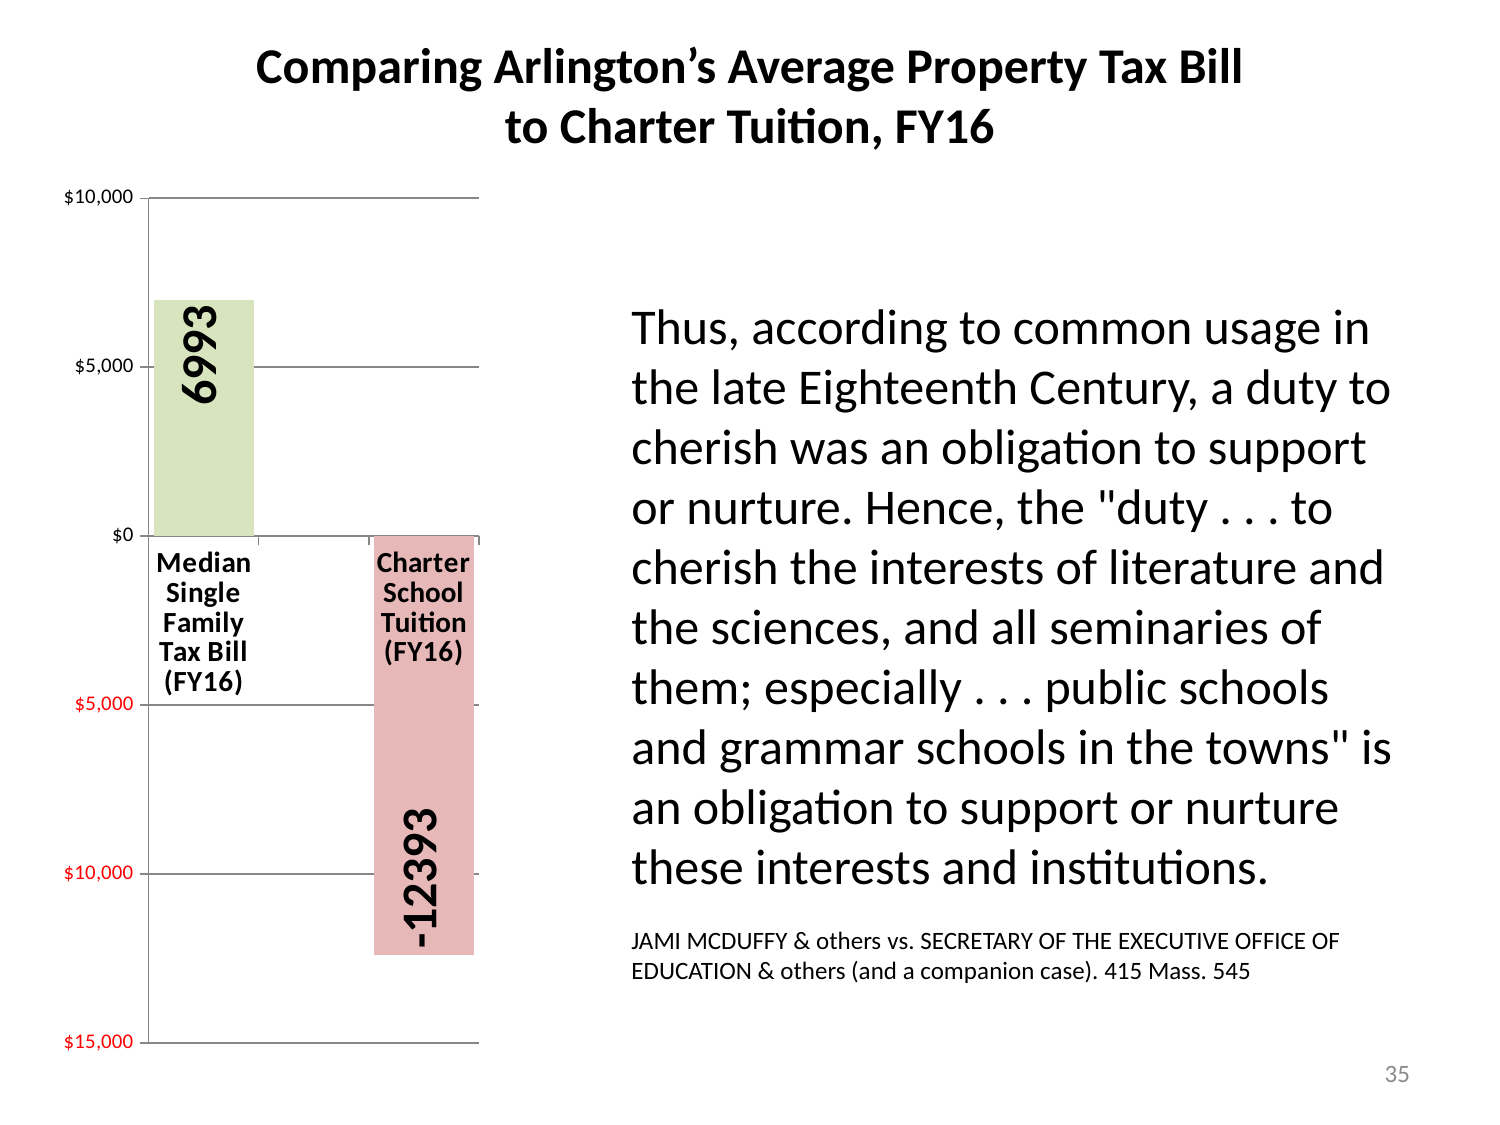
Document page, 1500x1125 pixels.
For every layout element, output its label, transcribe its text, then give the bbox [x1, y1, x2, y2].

chart [45, 112, 1455, 1071]
slide_number 35 [1074, 1078, 1425, 1103]
text_box Comparing Arlington’s Average Property Tax Bill to Charter Tuition, FY16 [241, 25, 1259, 112]
